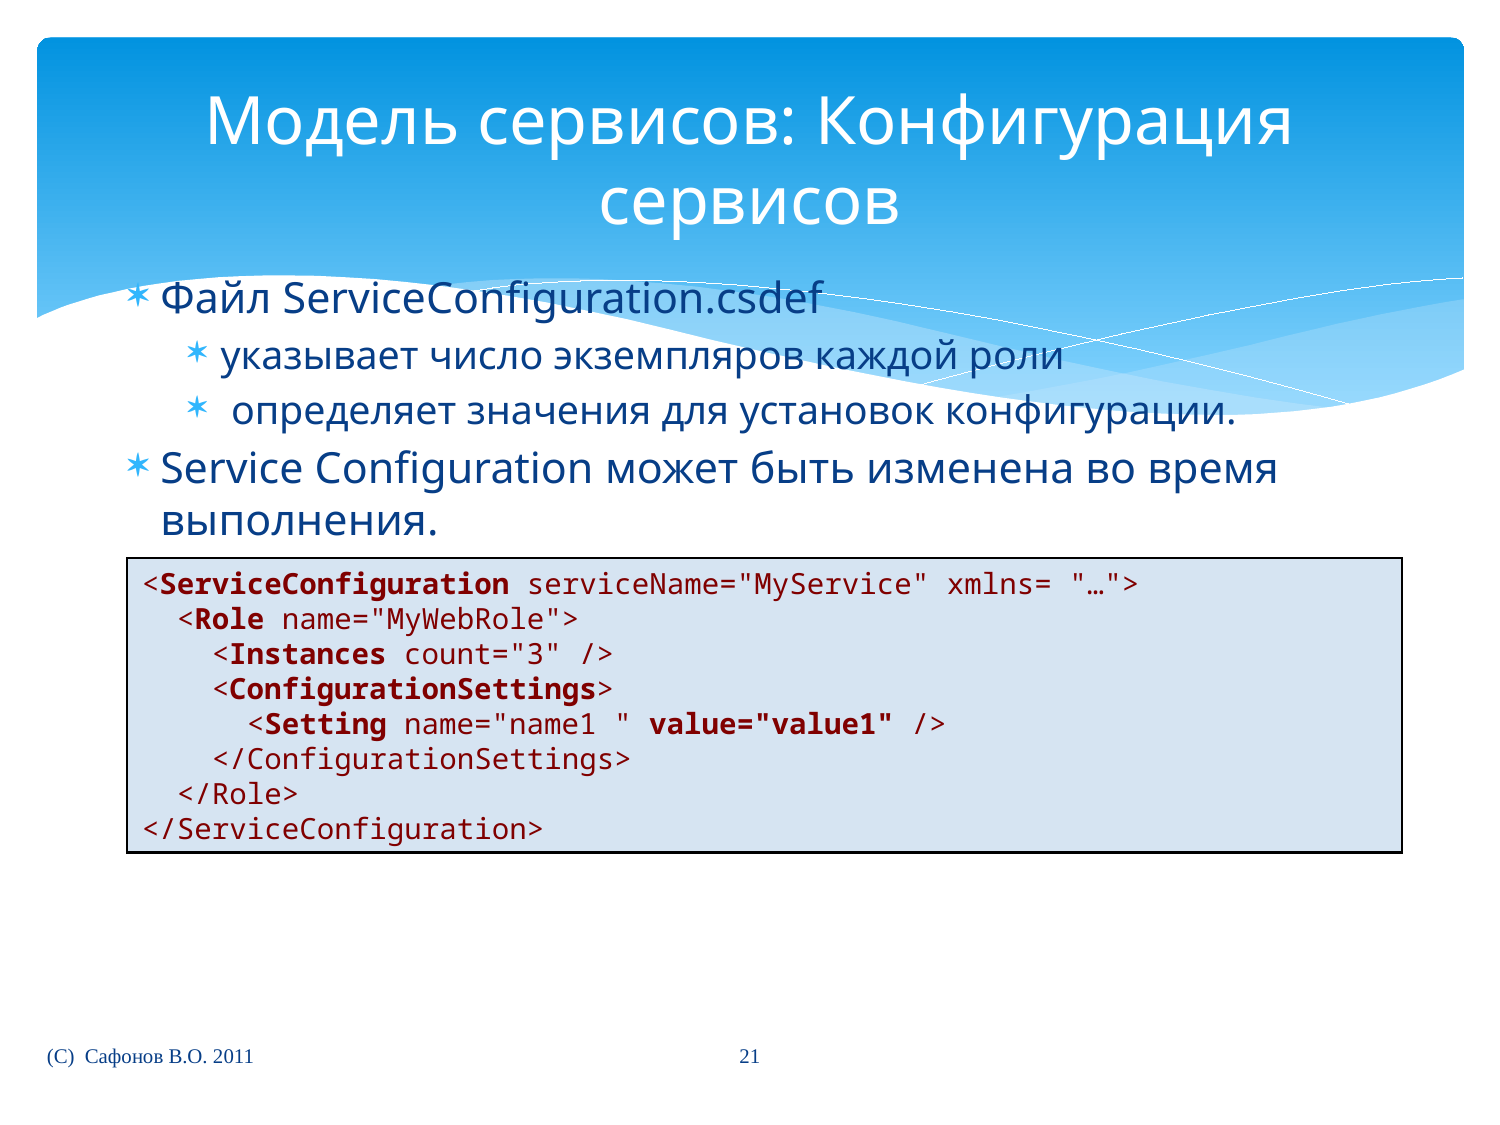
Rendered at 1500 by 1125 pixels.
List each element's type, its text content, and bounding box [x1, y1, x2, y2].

list Файл ServiceConfiguration.csdef указывает число экземпляров каждой роли определяет значения для установок конфигурации. Service Configuration может быть изменена во время выполнения. [112, 263, 1432, 557]
slide_number 21 [654, 1025, 846, 1086]
text_box <ServiceConfiguration serviceName="MyService" xmlns= "…"> <Role name="MyWebRole"> <Instances count="3" /> <ConfigurationSettings> <Setting name="name1 " value="value1" /> </ConfigurationSettings> </Role> </ServiceConfiguration> [127, 557, 1402, 853]
footer (C) Сафонов В.О. 2011 [31, 1025, 653, 1086]
title Модель сервисов: Конфигурация сервисов [75, 55, 1425, 261]
